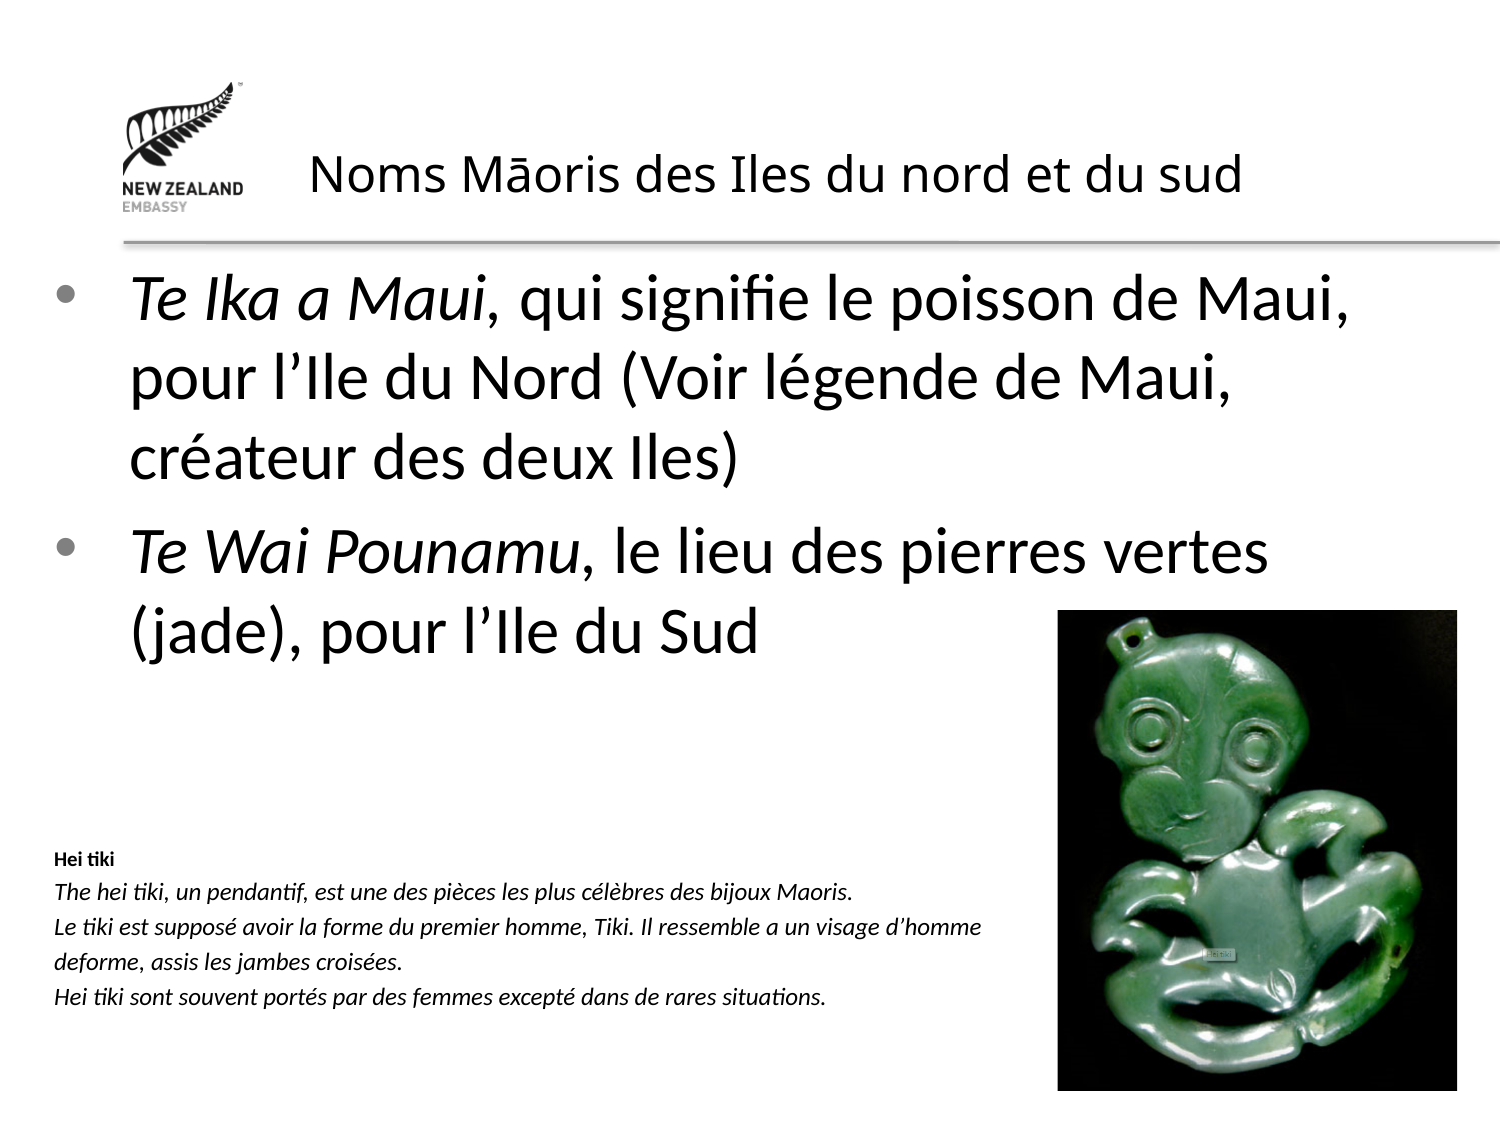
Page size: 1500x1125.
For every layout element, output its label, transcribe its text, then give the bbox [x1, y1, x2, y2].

list Noms Māoris des Iles du nord et du sud [293, 134, 1399, 226]
picture [123, 82, 243, 212]
list Te Ika a Maui, qui signifie le poisson de Maui, pour l’Ile du Nord (Voir légende de Maui, créateur des deux Iles) Te Wai Pounamu, le lieu des pierres vertes (jade), pour l’Ile du Sud Hei tiki The hei tiki, un pendantif, est une des pièces les plus célèbres des bijoux Maoris. Le tiki est supposé avoir la forme du premier homme, Tiki. Il ressemble a un visage d’homme deforme, assis les jambes croisées. Hei tiki sont souvent portés par des femmes excepté dans de rares situations. [39, 245, 1399, 1074]
picture [1057, 609, 1458, 1091]
